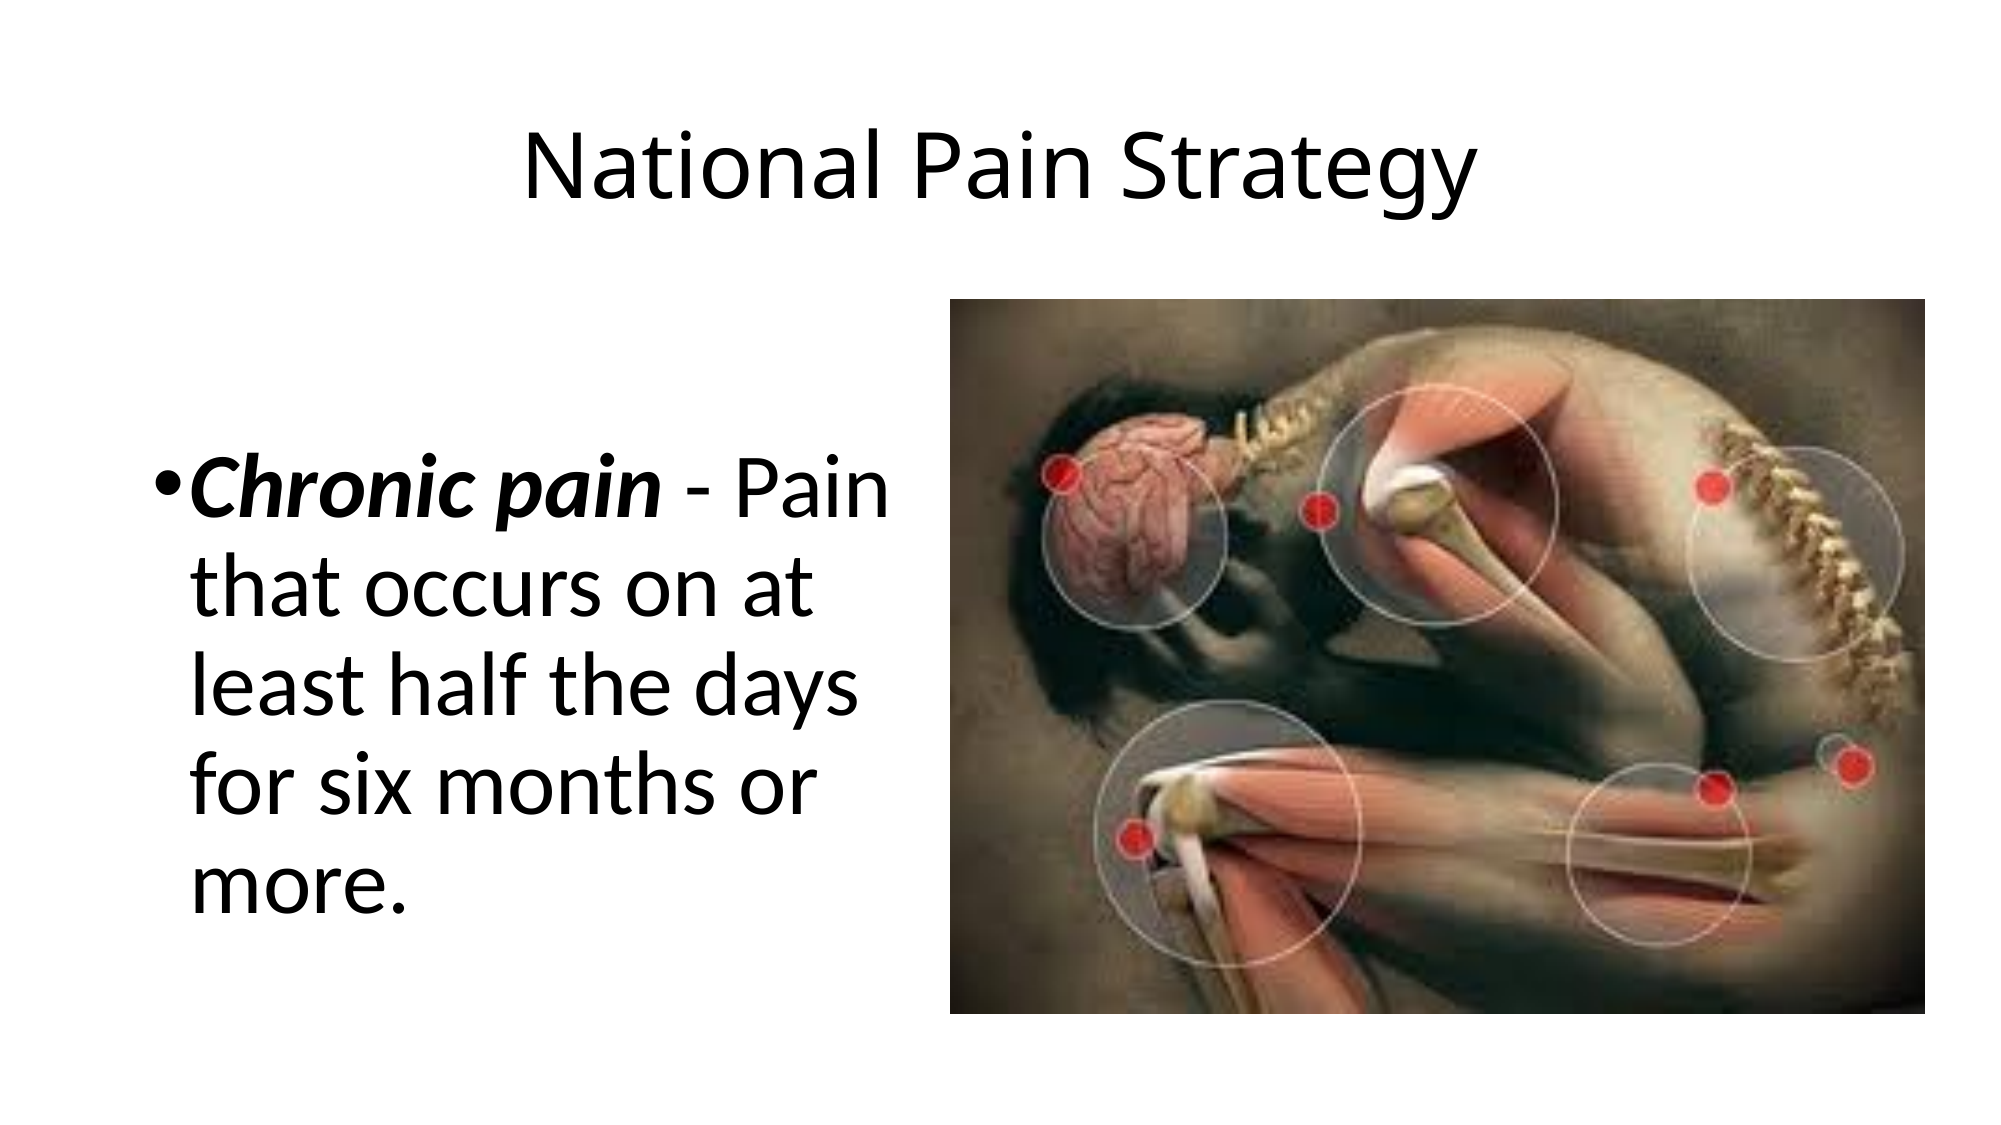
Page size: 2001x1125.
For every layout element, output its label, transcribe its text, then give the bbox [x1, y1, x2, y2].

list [950, 299, 1925, 1014]
list Chronic pain - Pain that occurs on at least half the days for six months or more. [137, 299, 950, 1014]
title National Pain Strategy [137, 59, 1863, 278]
